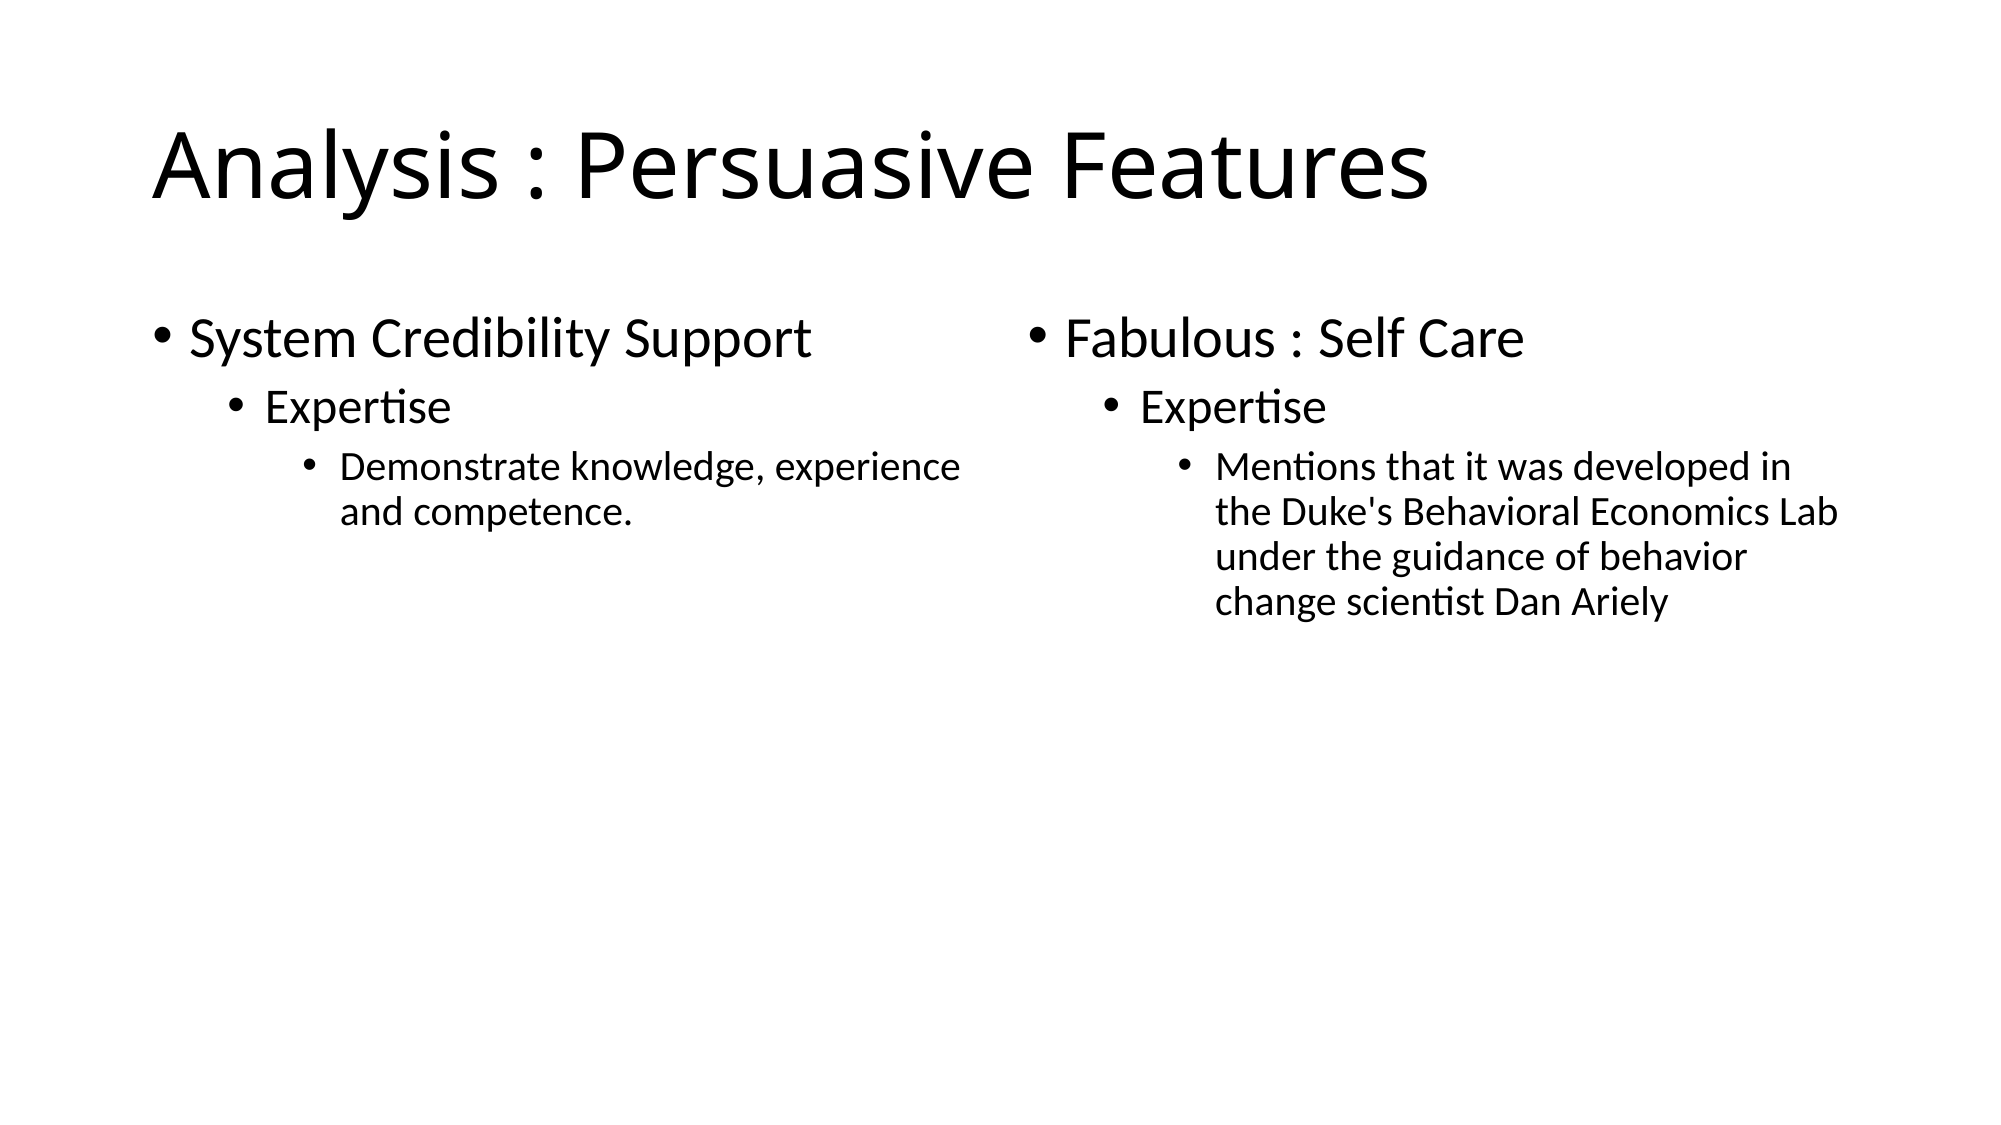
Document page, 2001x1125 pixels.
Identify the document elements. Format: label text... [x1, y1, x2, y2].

list System Credibility Support Expertise Demonstrate knowledge, experience and competence. [137, 299, 988, 1014]
list Fabulous : Self Care Expertise Mentions that it was developed in the Duke's Behavioral Economics Lab under the guidance of behavior change scientist Dan Ariely [1012, 299, 1863, 1014]
title Analysis : Persuasive Features [137, 59, 1863, 278]
